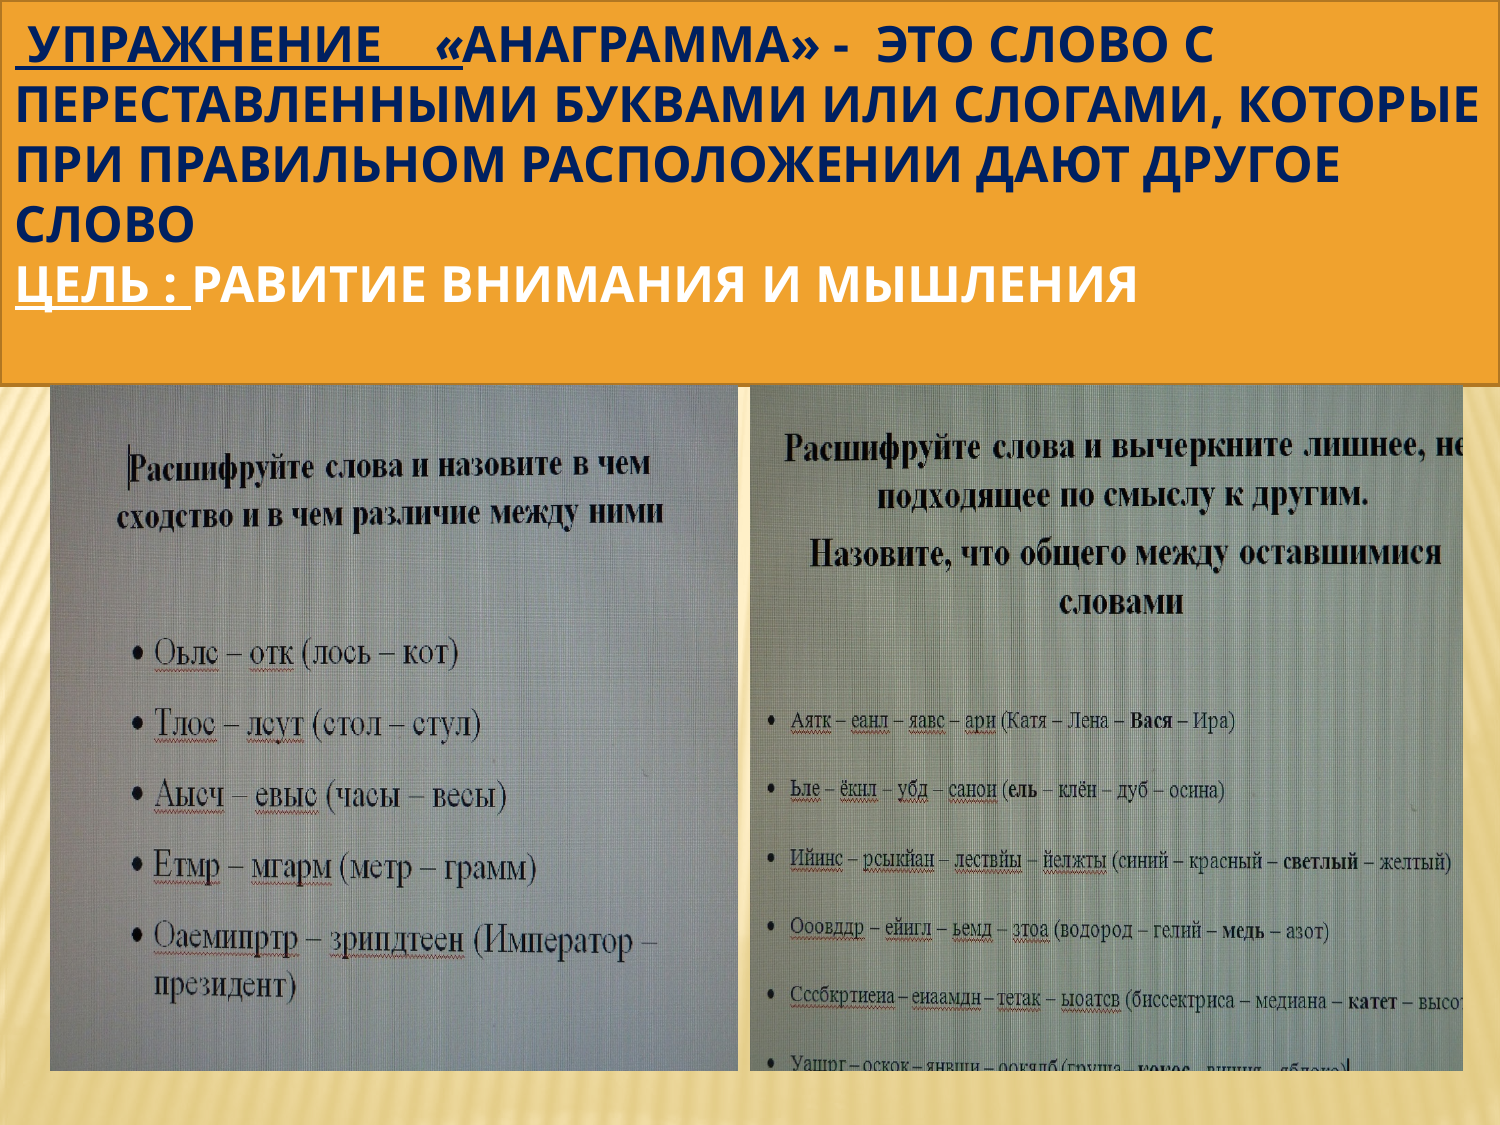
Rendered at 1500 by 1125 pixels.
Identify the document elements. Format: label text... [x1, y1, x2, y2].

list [49, 385, 738, 1071]
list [749, 385, 1463, 1071]
title Упражнение «Анаграмма» - это слово с переставленными буквами или слогами, которые при правильном расположении дают другое слово Цель : равитие внимания и мышления [0, 0, 1500, 387]
